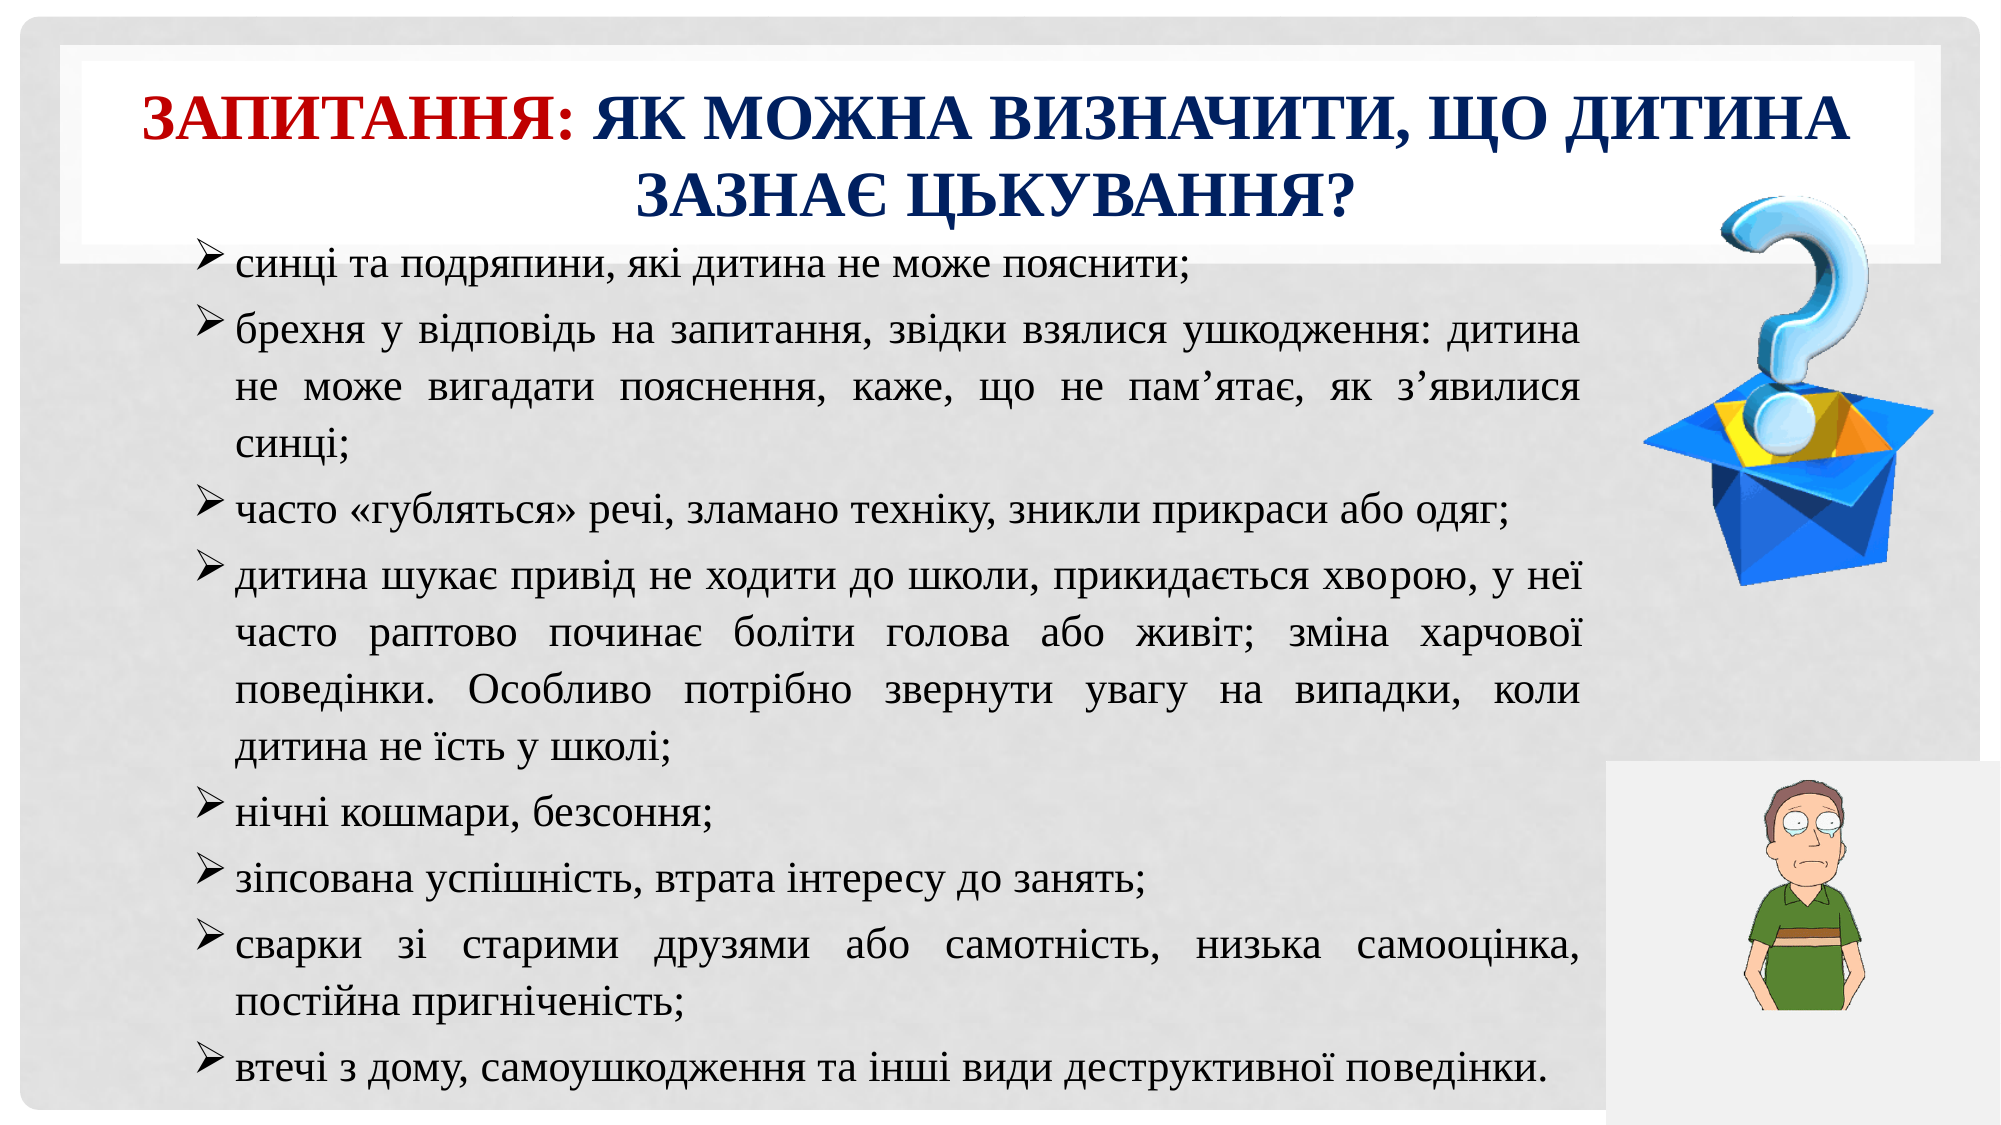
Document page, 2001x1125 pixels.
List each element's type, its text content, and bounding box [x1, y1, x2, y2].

list синці та подряпини, які дитина не може пояснити; брехня у відповідь на запитання, звідки взялися ушкодження: дитина не може вигадати пояснення, каже, що не пам’ятає, як з’явилися синці; часто «губляться» речі, зламано техніку, зникли прикраси або одяг; дитина шукає привід не ходити до школи, прикидається хво­рою, у неї часто раптово починає боліти голова або живіт; зміна харчової поведінки. Особливо потрібно звернути увагу на випадки, коли дитина не їсть у школі; нічні кошмари, безсоння; зіпсована успішність, втрата інтересу до занять; сварки зі старими друзями або самотність, низька самооцінка, постійна пригніченість; втечі з дому, самоушкодження та інші види деструктивної по­ведінки. [166, 221, 1599, 1099]
title ЗАПИТАННЯ: Як можна визначити, що дитина зазнає цькування? [93, 66, 1900, 238]
picture [1617, 184, 1959, 603]
picture [1605, 761, 2000, 1125]
